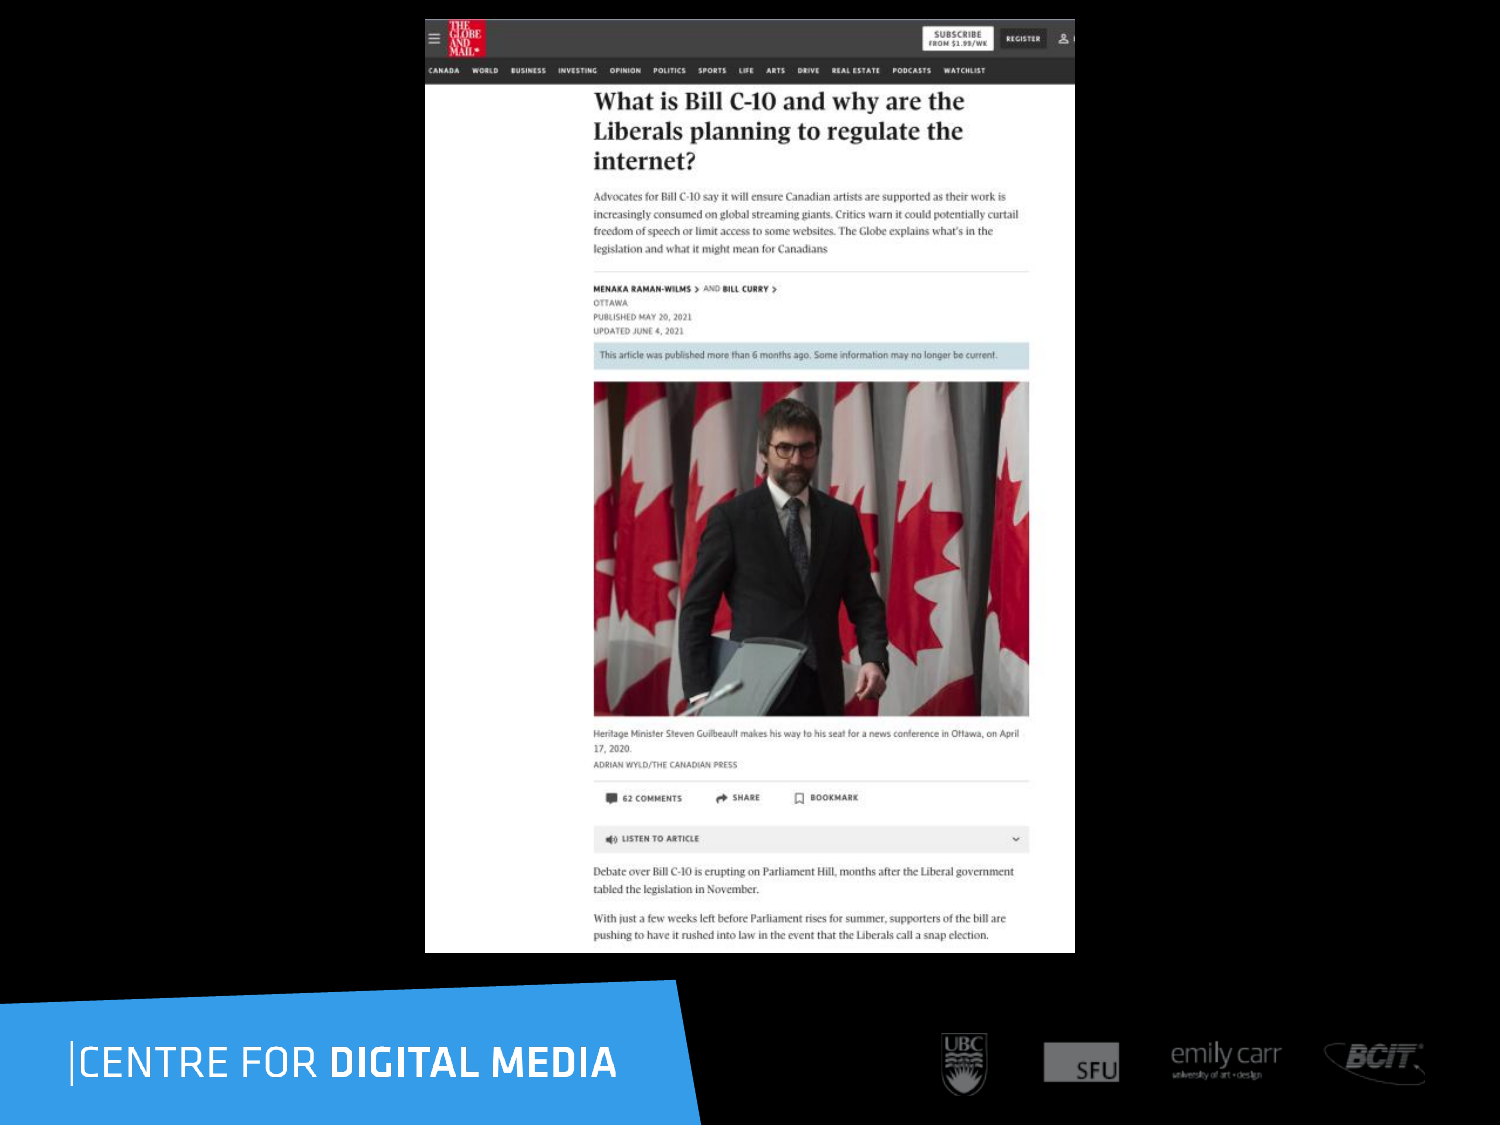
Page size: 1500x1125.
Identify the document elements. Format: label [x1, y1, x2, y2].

picture [424, 19, 1076, 954]
